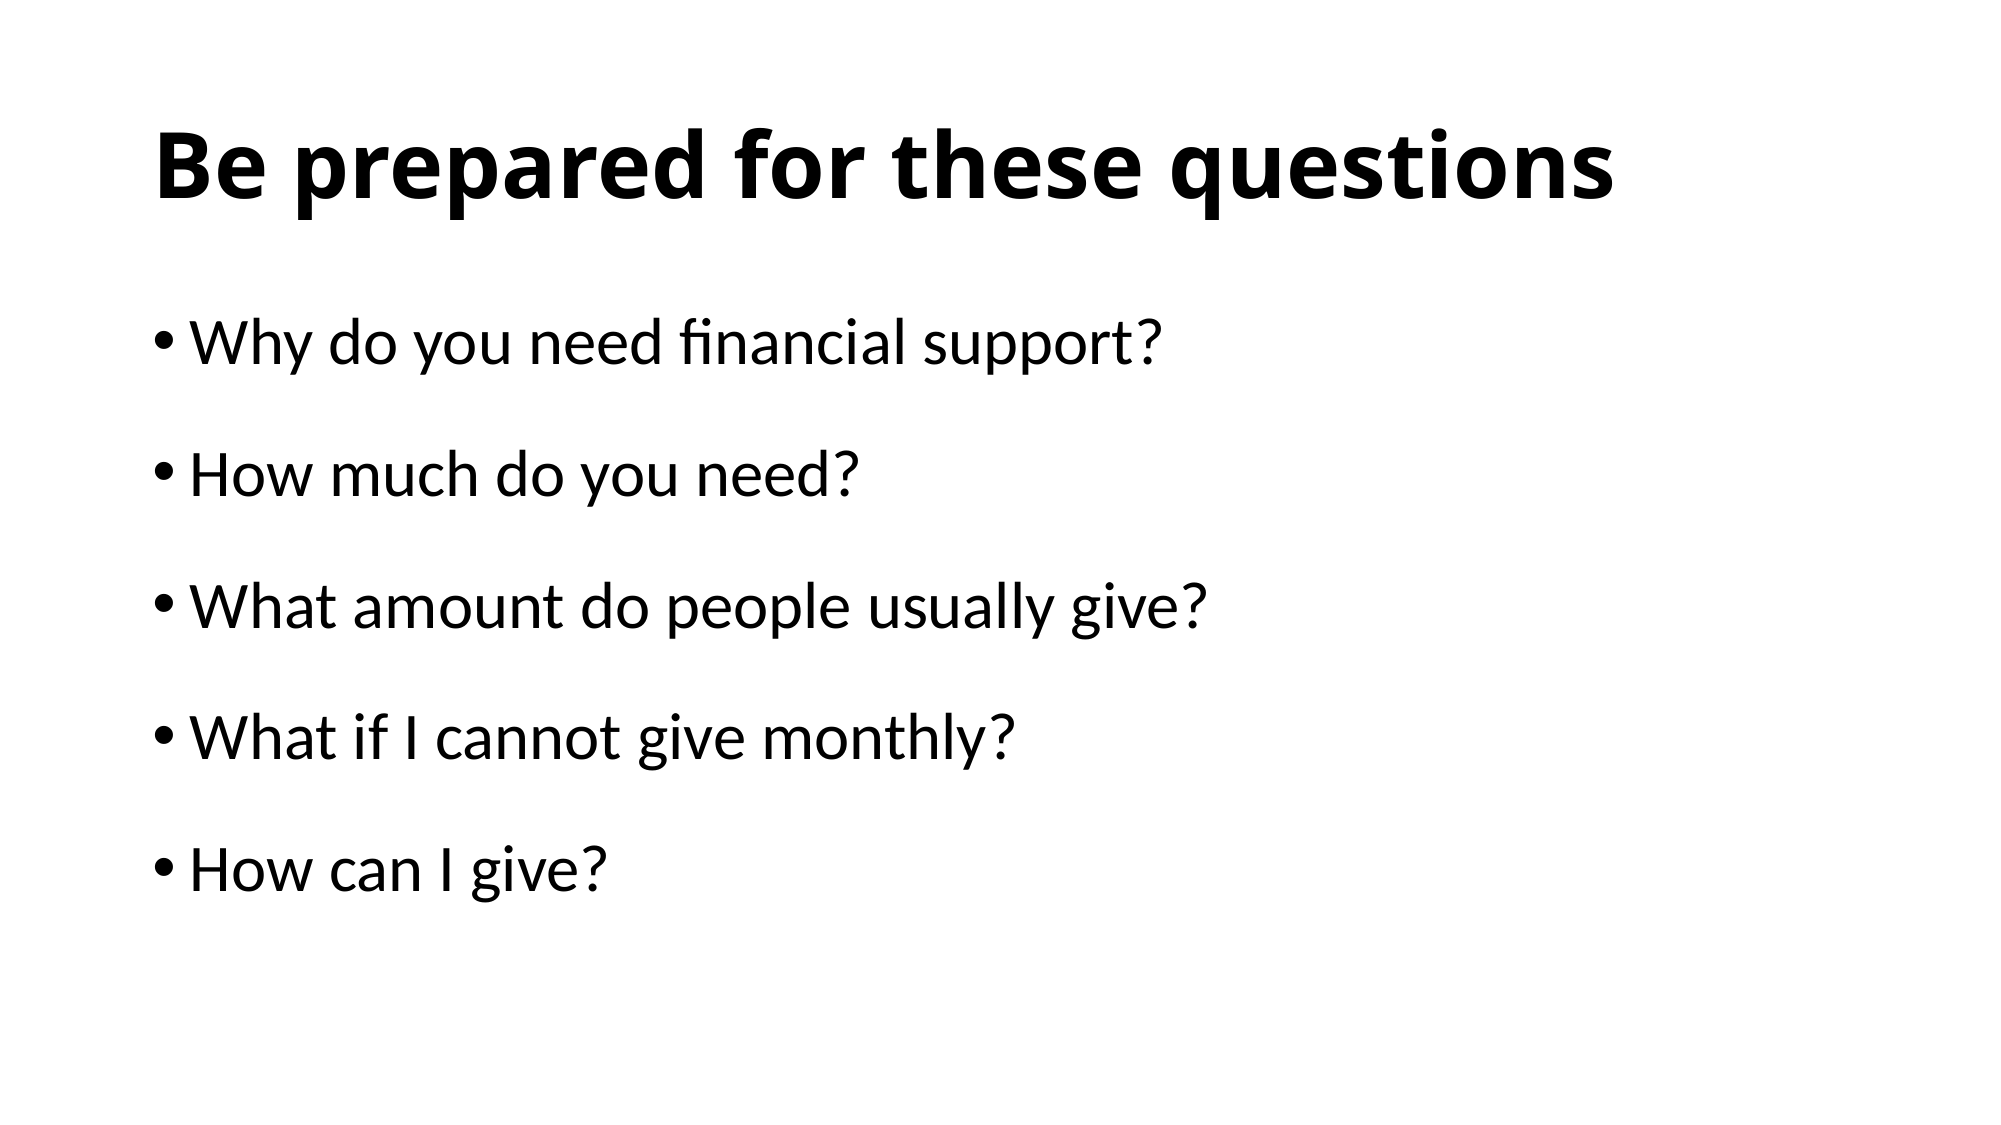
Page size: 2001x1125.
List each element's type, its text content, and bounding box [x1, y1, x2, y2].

list Why do you need financial support? How much do you need? What amount do people usually give? What if I cannot give monthly? How can I give? [137, 299, 1863, 1014]
title Be prepared for these questions [137, 59, 1863, 278]
